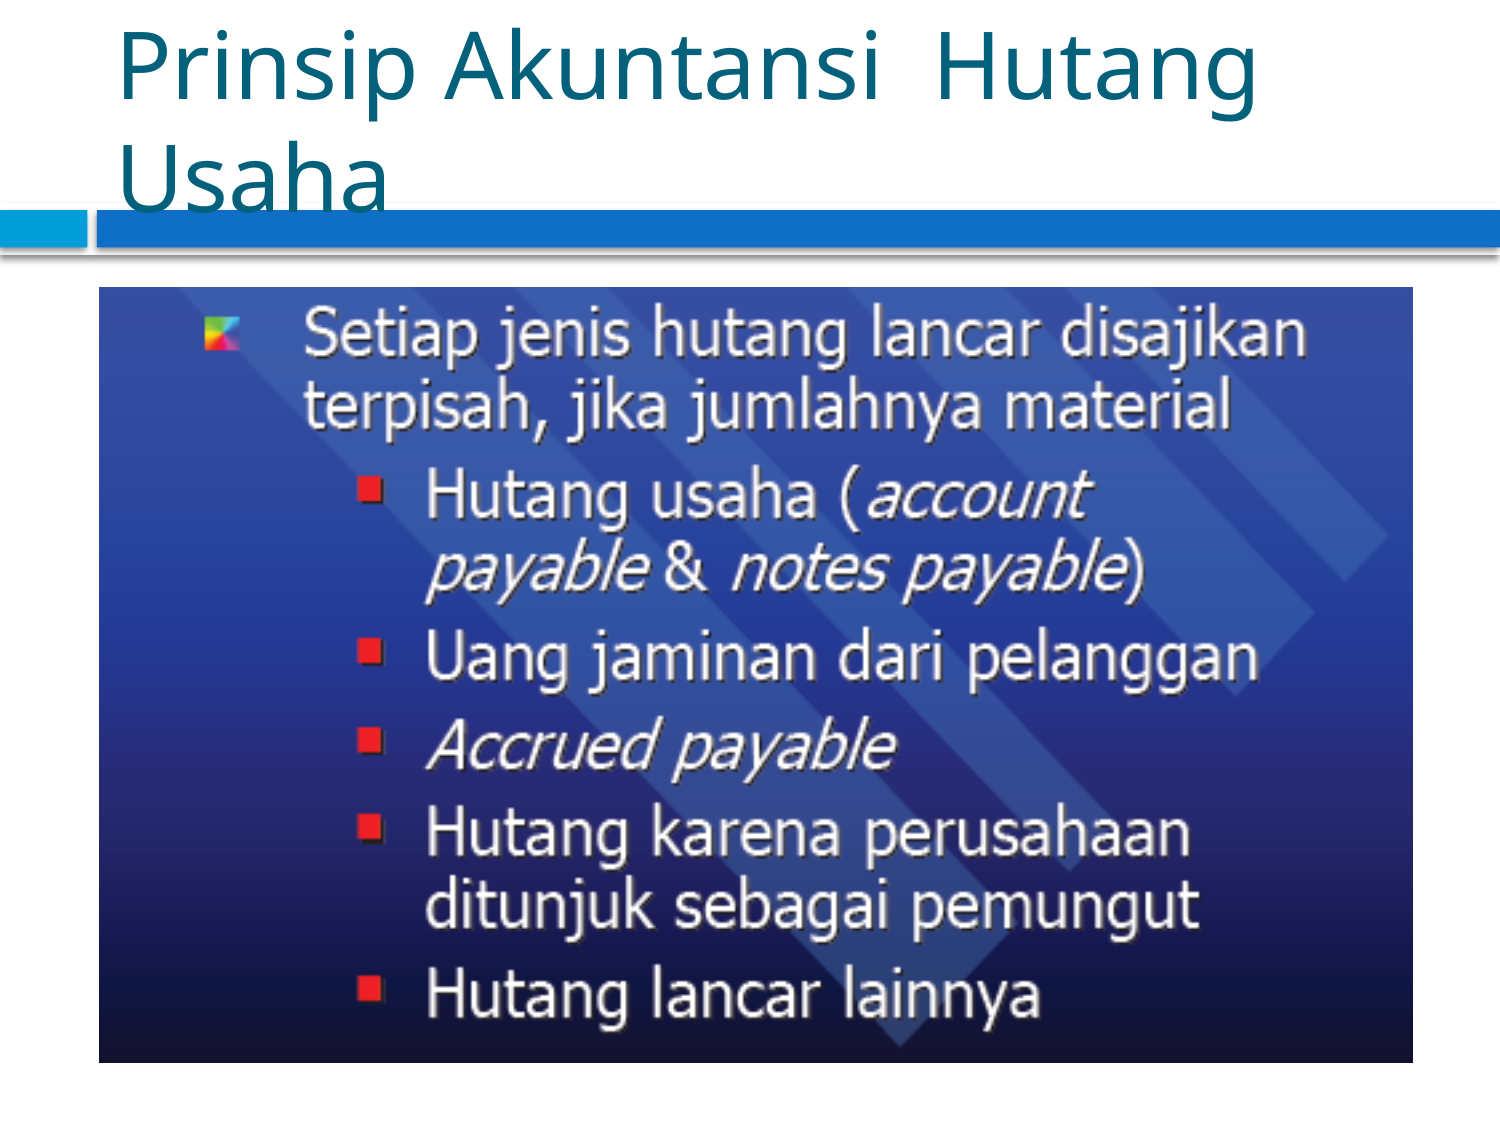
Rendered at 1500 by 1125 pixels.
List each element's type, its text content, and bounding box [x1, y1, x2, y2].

title Prinsip Akuntansi Hutang Usaha [100, 37, 1438, 200]
picture [99, 287, 1413, 1063]
